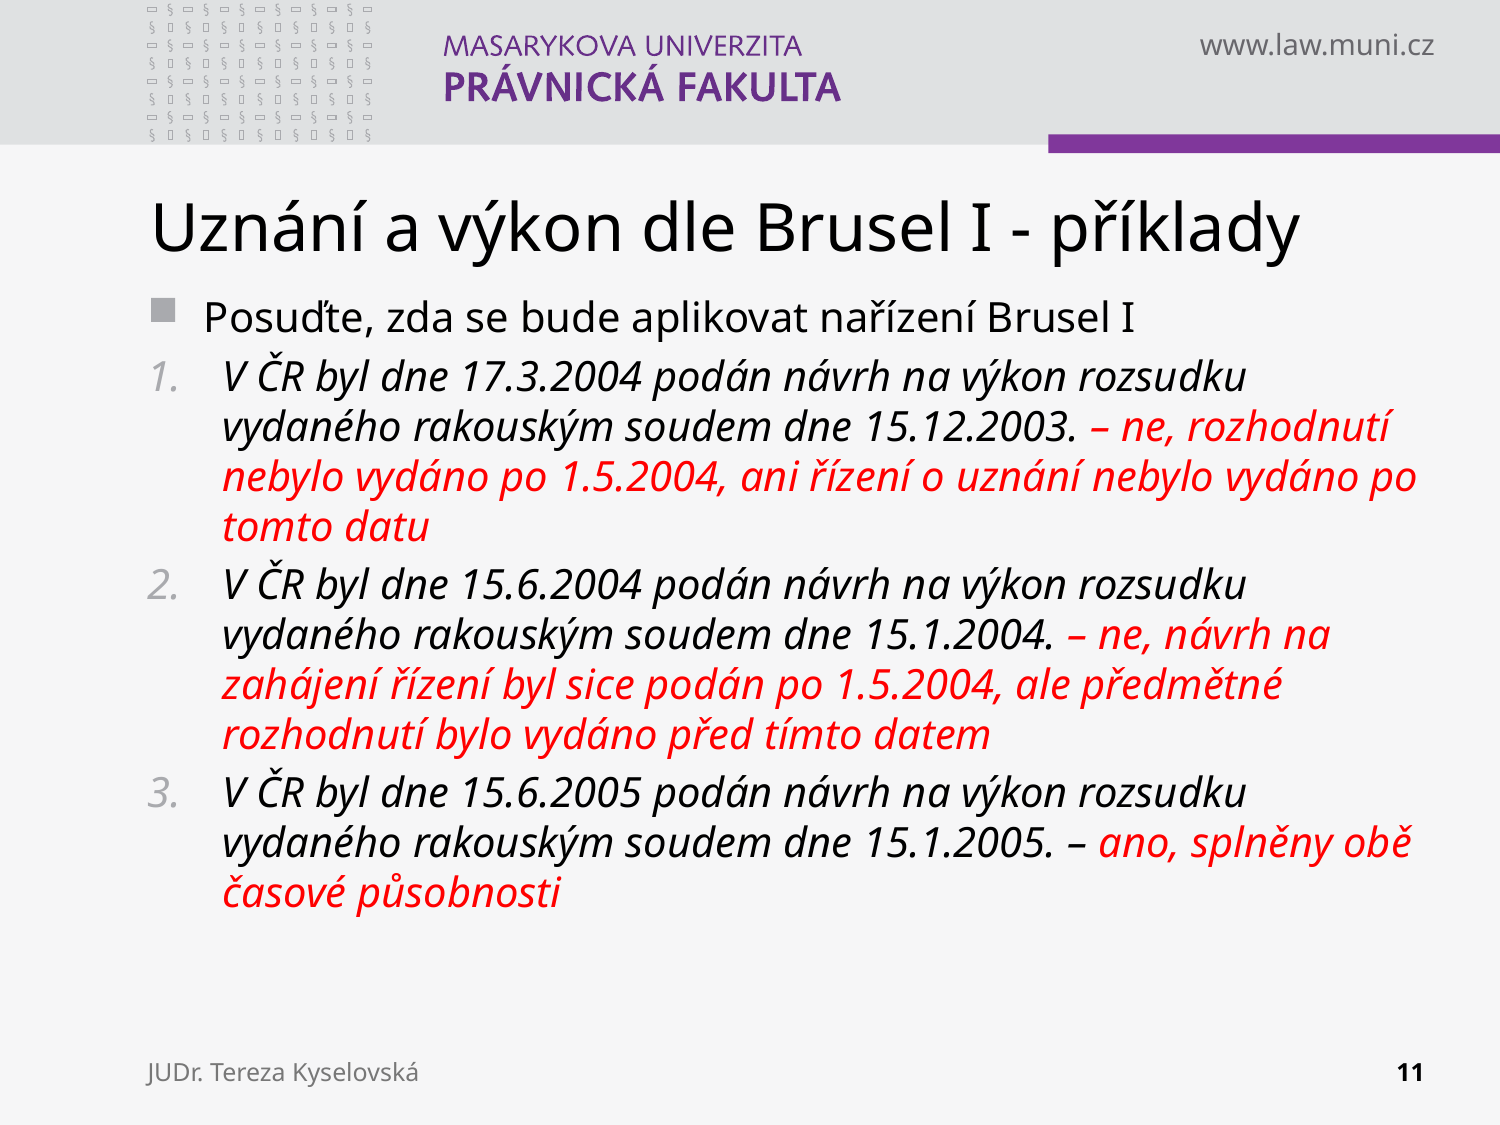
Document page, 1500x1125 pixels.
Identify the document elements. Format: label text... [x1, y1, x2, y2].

title Uznání a výkon dle Brusel I - příklady [150, 184, 1425, 268]
list Posuďte, zda se bude aplikovat nařízení Brusel I V ČR byl dne 17.3.2004 podán návrh na výkon rozsudku vydaného rakouským soudem dne 15.12.2003. – ne, rozhodnutí nebylo vydáno po 1.5.2004, ani řízení o uznání nebylo vydáno po tomto datu V ČR byl dne 15.6.2004 podán návrh na výkon rozsudku vydaného rakouským soudem dne 15.1.2004. – ne, návrh na zahájení řízení byl sice podán po 1.5.2004, ale předmětné rozhodnutí bylo vydáno před tímto datem V ČR byl dne 15.6.2005 podán návrh na výkon rozsudku vydaného rakouským soudem dne 15.1.2005. – ano, splněny obě časové působnosti [147, 290, 1423, 1006]
footer JUDr. Tereza Kyselovská [147, 1056, 1269, 1100]
slide_number 11 [1316, 1056, 1425, 1100]
